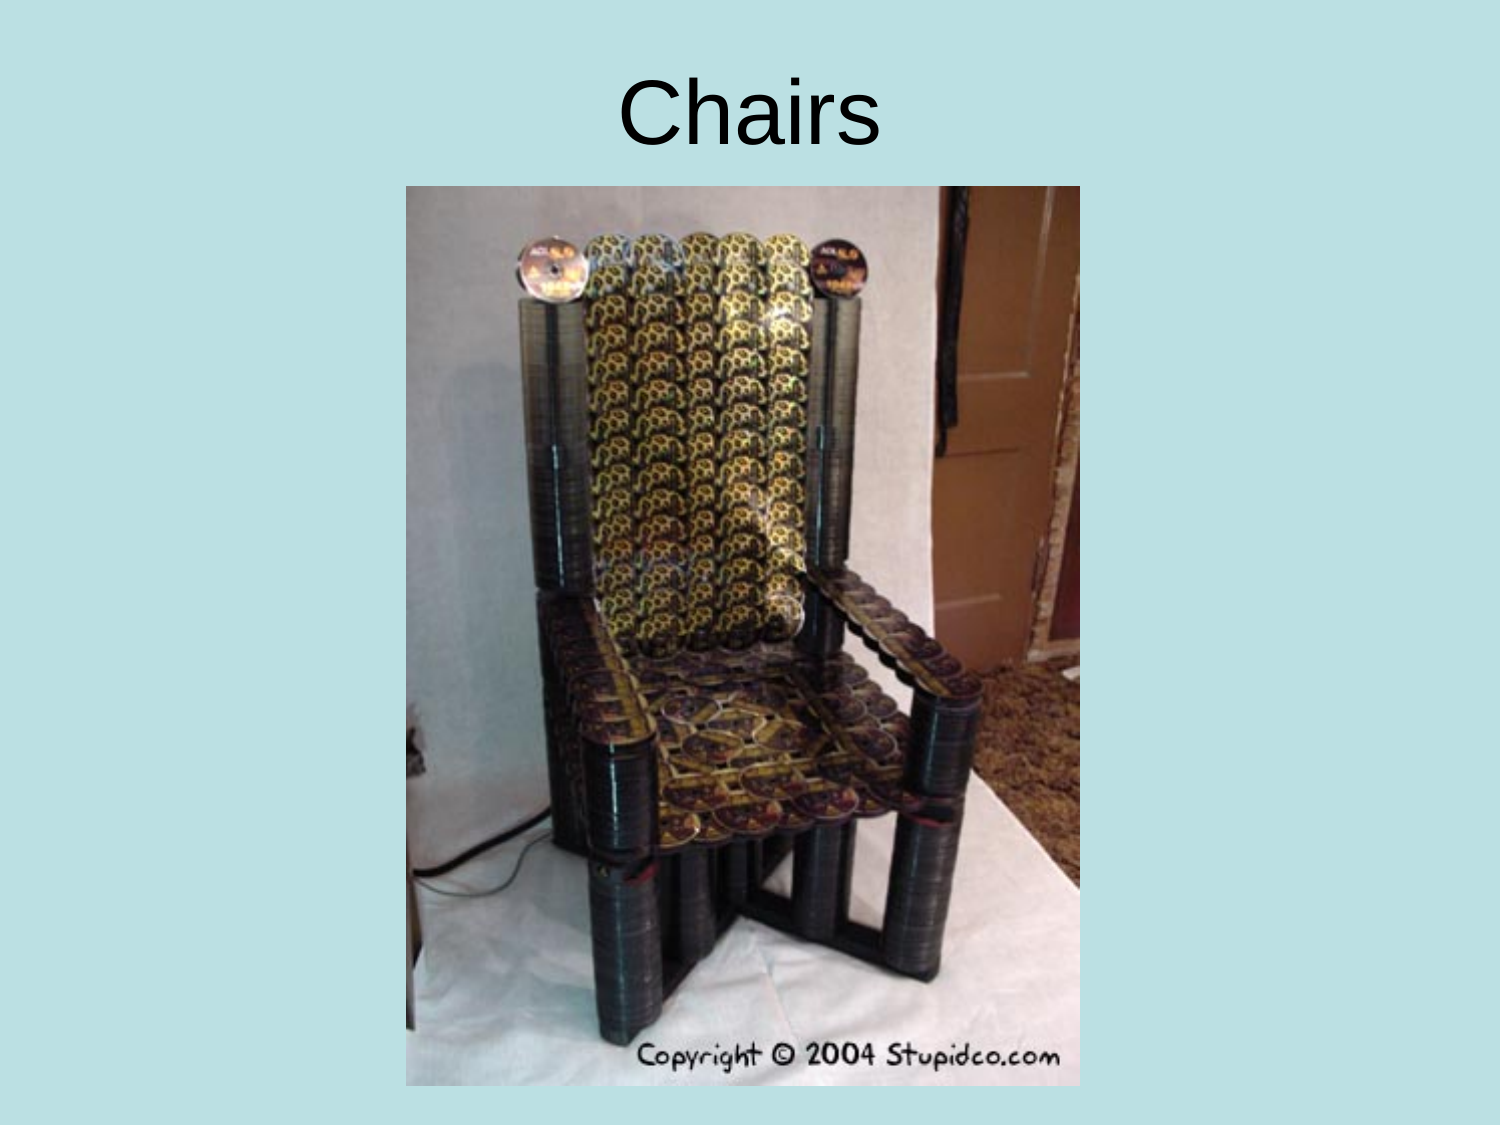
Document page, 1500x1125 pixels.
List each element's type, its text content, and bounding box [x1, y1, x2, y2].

picture [405, 186, 1081, 1086]
title Chairs [74, 14, 1426, 203]
